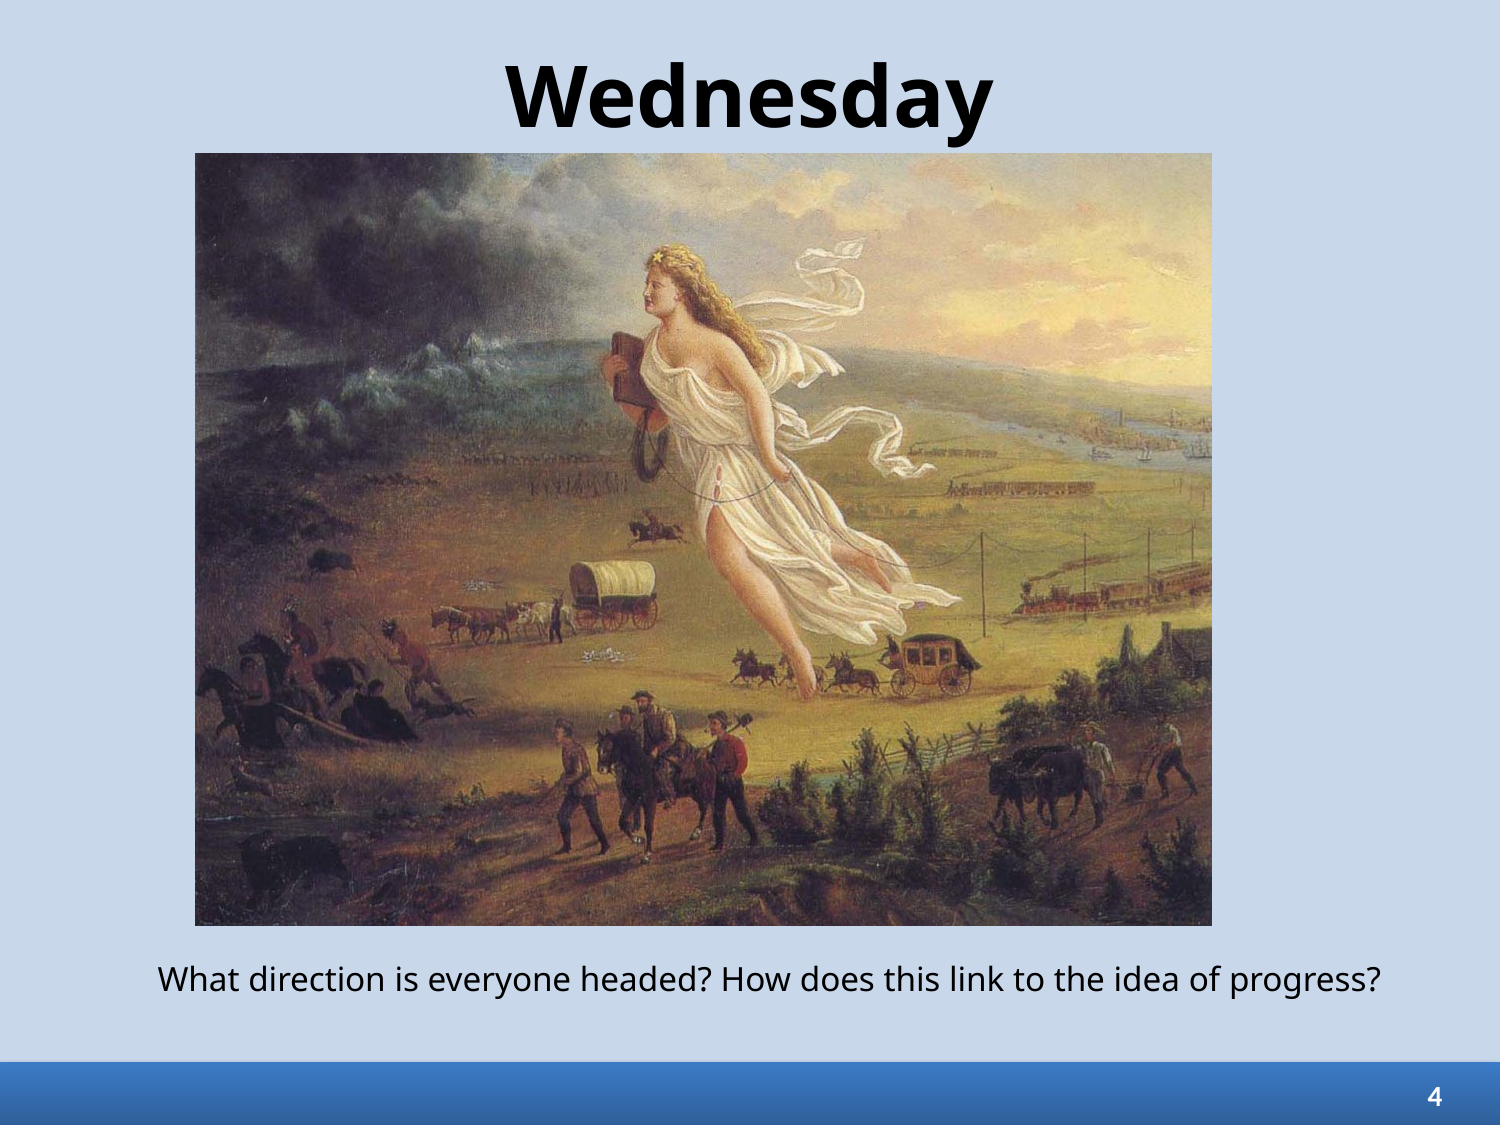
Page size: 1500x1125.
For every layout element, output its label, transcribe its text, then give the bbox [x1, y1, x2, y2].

picture [195, 153, 1212, 927]
title Wednesday [74, 0, 1426, 188]
slide_number 4 [1415, 1070, 1451, 1120]
list What direction is everyone headed? How does this link to the idea of progress? [149, 950, 1500, 1060]
